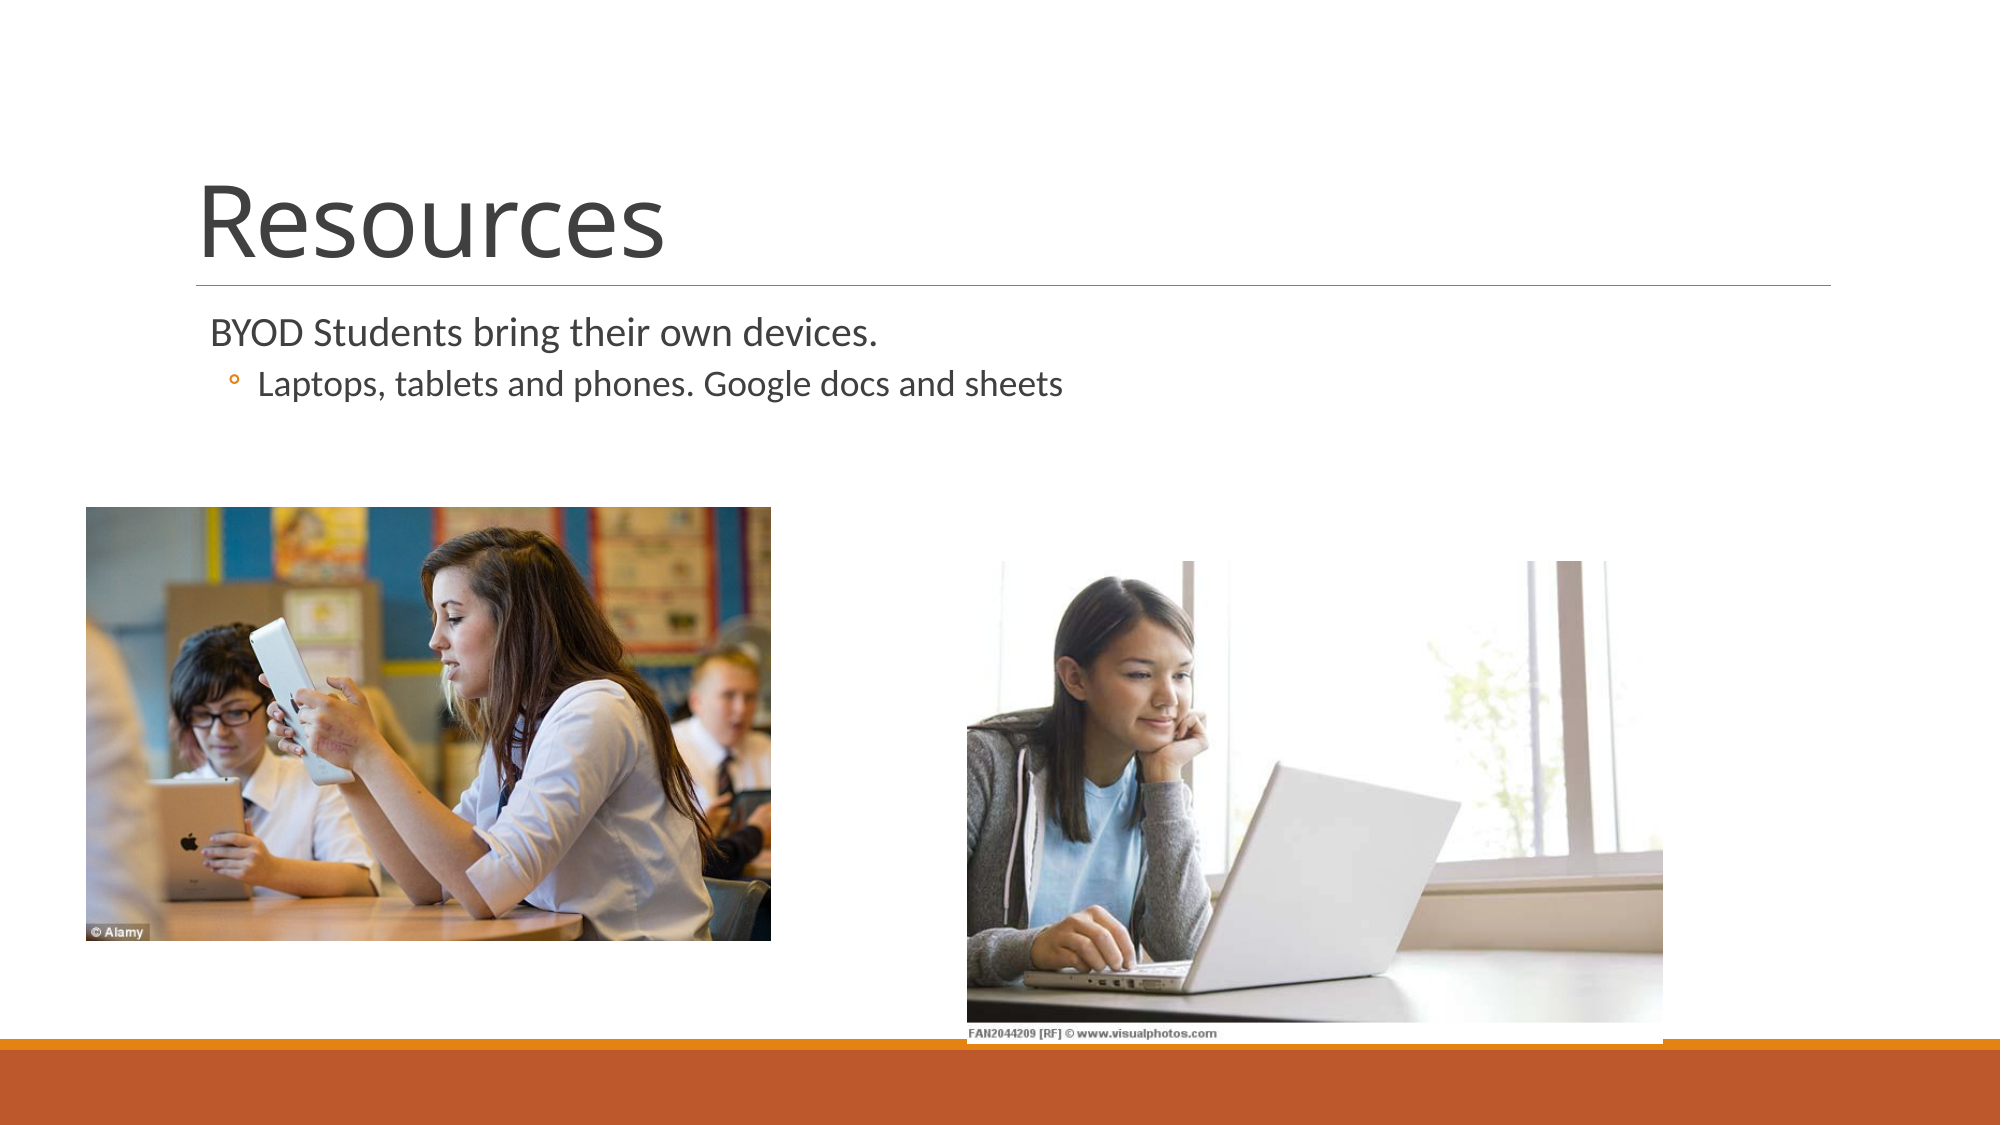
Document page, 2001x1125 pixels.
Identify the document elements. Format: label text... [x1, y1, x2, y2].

title Resources [180, 47, 1830, 285]
picture [967, 561, 1663, 1045]
list BYOD Students bring their own devices. Laptops, tablets and phones. Google docs and sheets [180, 302, 1830, 963]
picture [85, 507, 771, 941]
